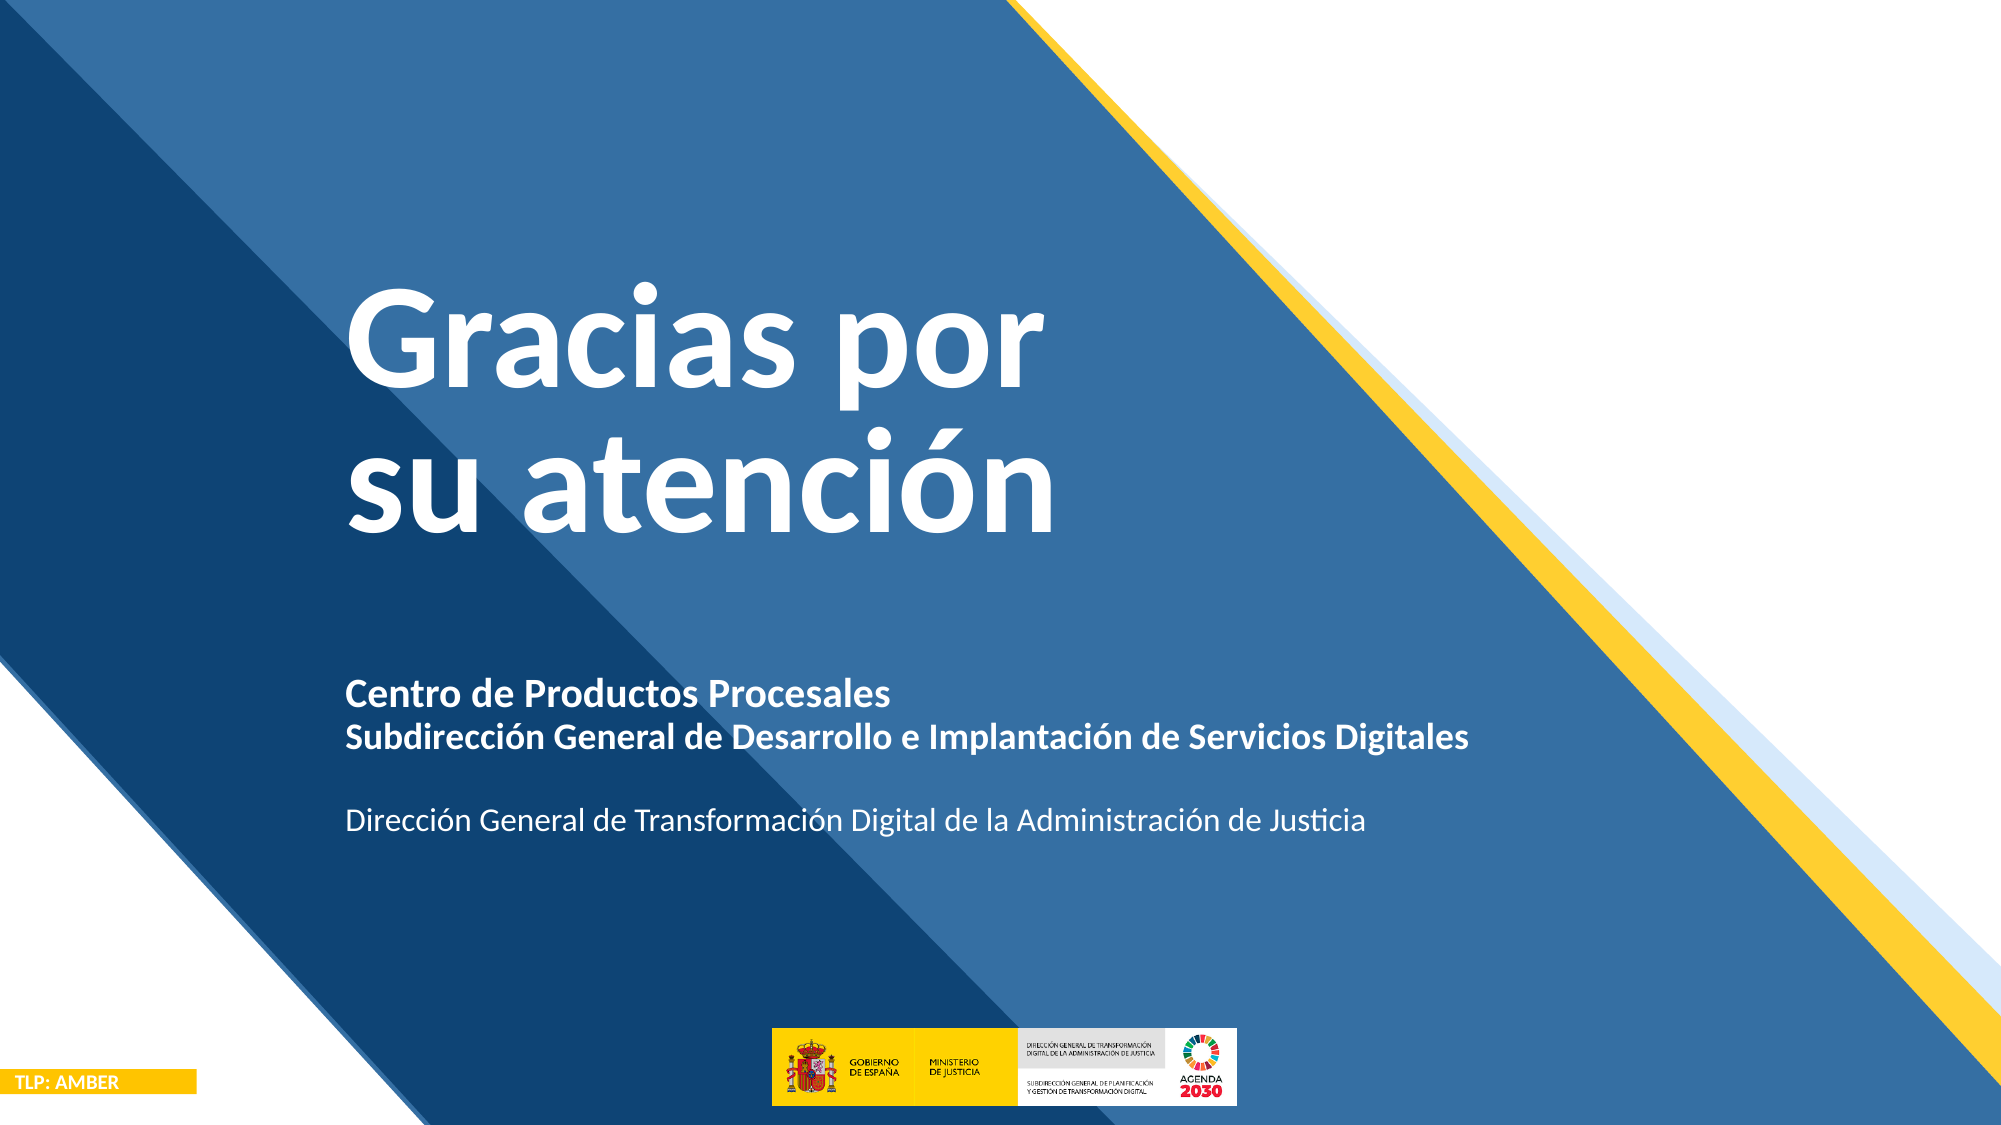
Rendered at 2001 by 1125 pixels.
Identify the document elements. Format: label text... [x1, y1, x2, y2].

text_box Centro de Productos Procesales Subdirección General de Desarrollo e Implantación de Servicios Digitales Dirección General de Transformación Digital de la Administración de Justicia [330, 581, 1674, 929]
picture [772, 1028, 1237, 1106]
text_box Gracias por su atención [330, 263, 1166, 581]
